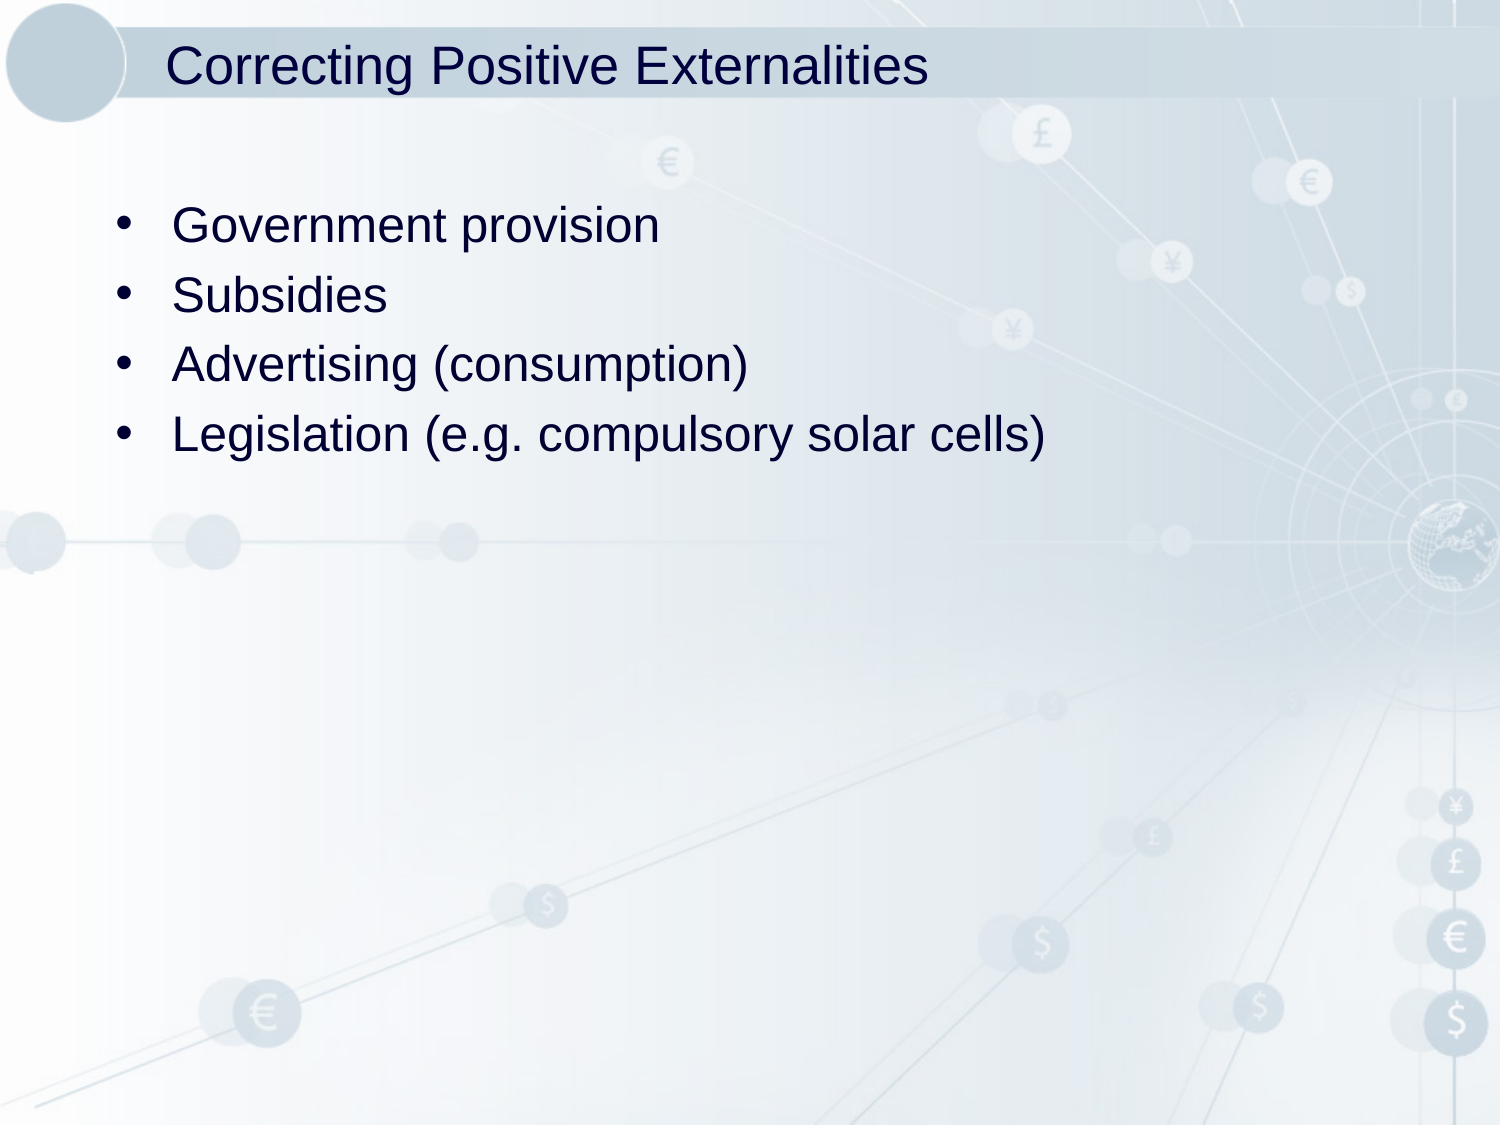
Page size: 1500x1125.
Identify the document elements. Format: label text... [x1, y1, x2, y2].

picture [0, 0, 1500, 1125]
list Government provision Subsidies Advertising (consumption) Legislation (e.g. compulsory solar cells) [100, 184, 1426, 928]
title Correcting Positive Externalities [149, 24, 1500, 103]
